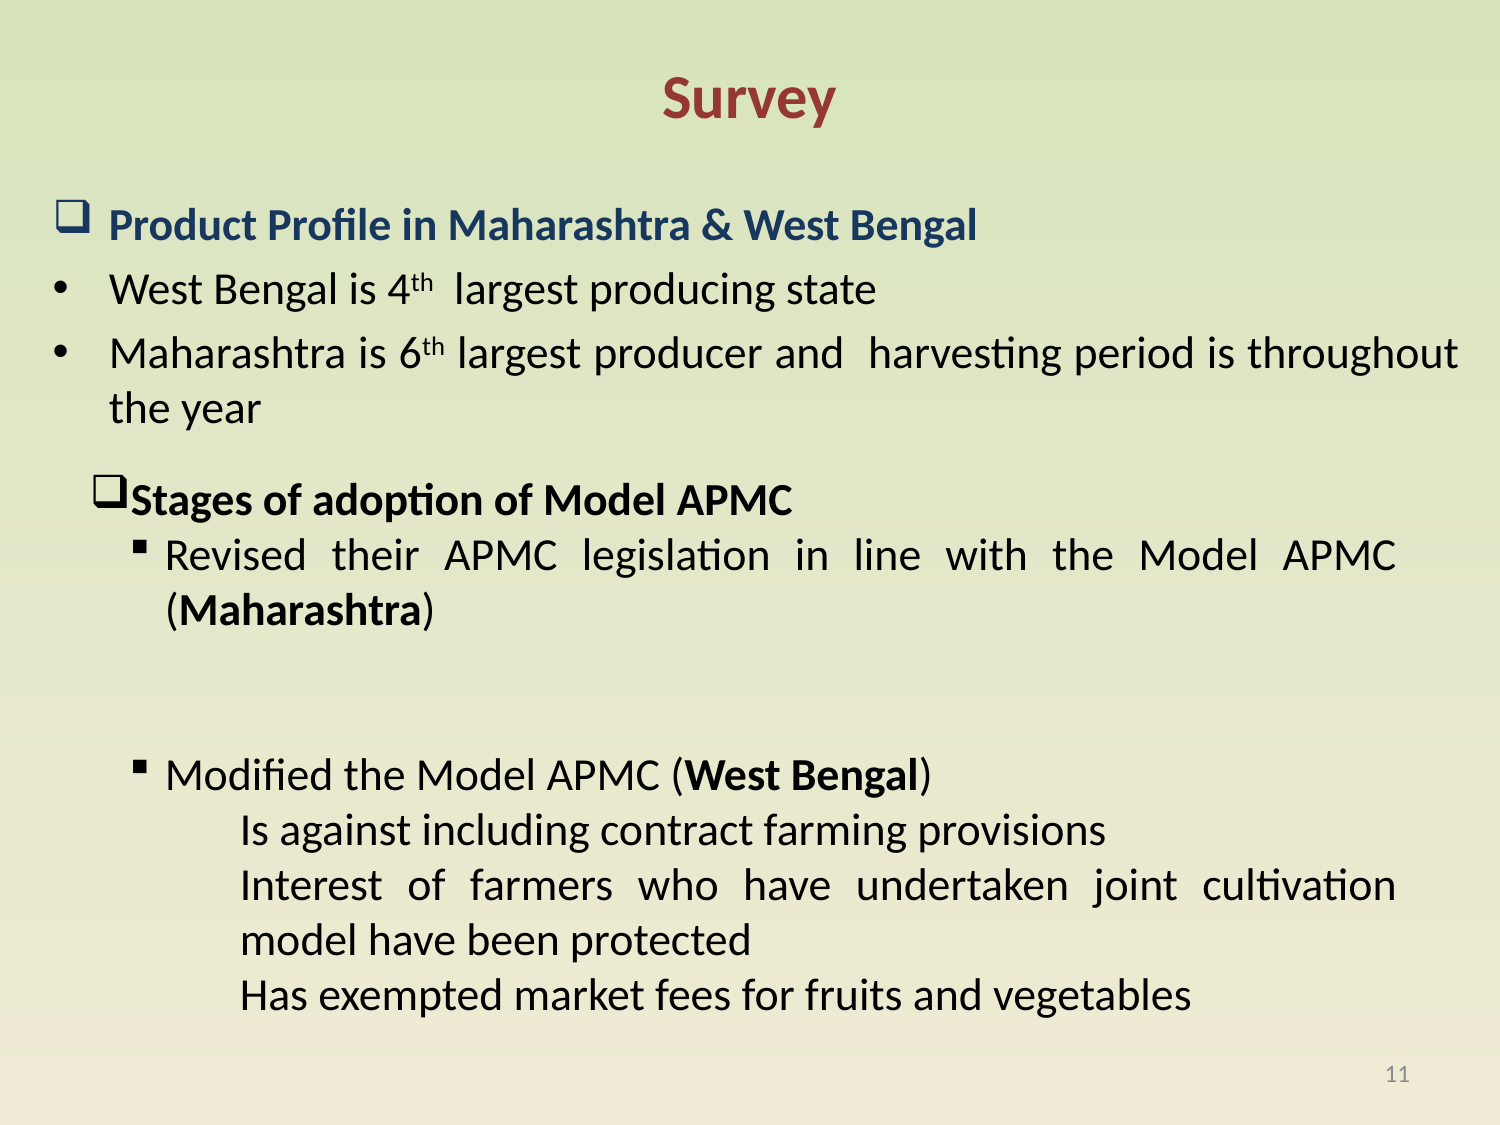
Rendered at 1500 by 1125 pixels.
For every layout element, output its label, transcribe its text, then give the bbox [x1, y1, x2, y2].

title Survey [75, 0, 1425, 187]
list Product Profile in Maharashtra & West Bengal West Bengal is 4th largest producing state Maharashtra is 6th largest producer and harvesting period is throughout the year [37, 187, 1475, 1063]
text_box Stages of adoption of Model APMC Revised their APMC legislation in line with the Model APMC (Maharashtra) Modified the Model APMC (West Bengal) Is against including contract farming provisions Interest of farmers who have undertaken joint cultivation model have been protected Has exempted market fees for fruits and vegetables [74, 462, 1413, 1027]
slide_number 11 [1074, 1042, 1425, 1103]
